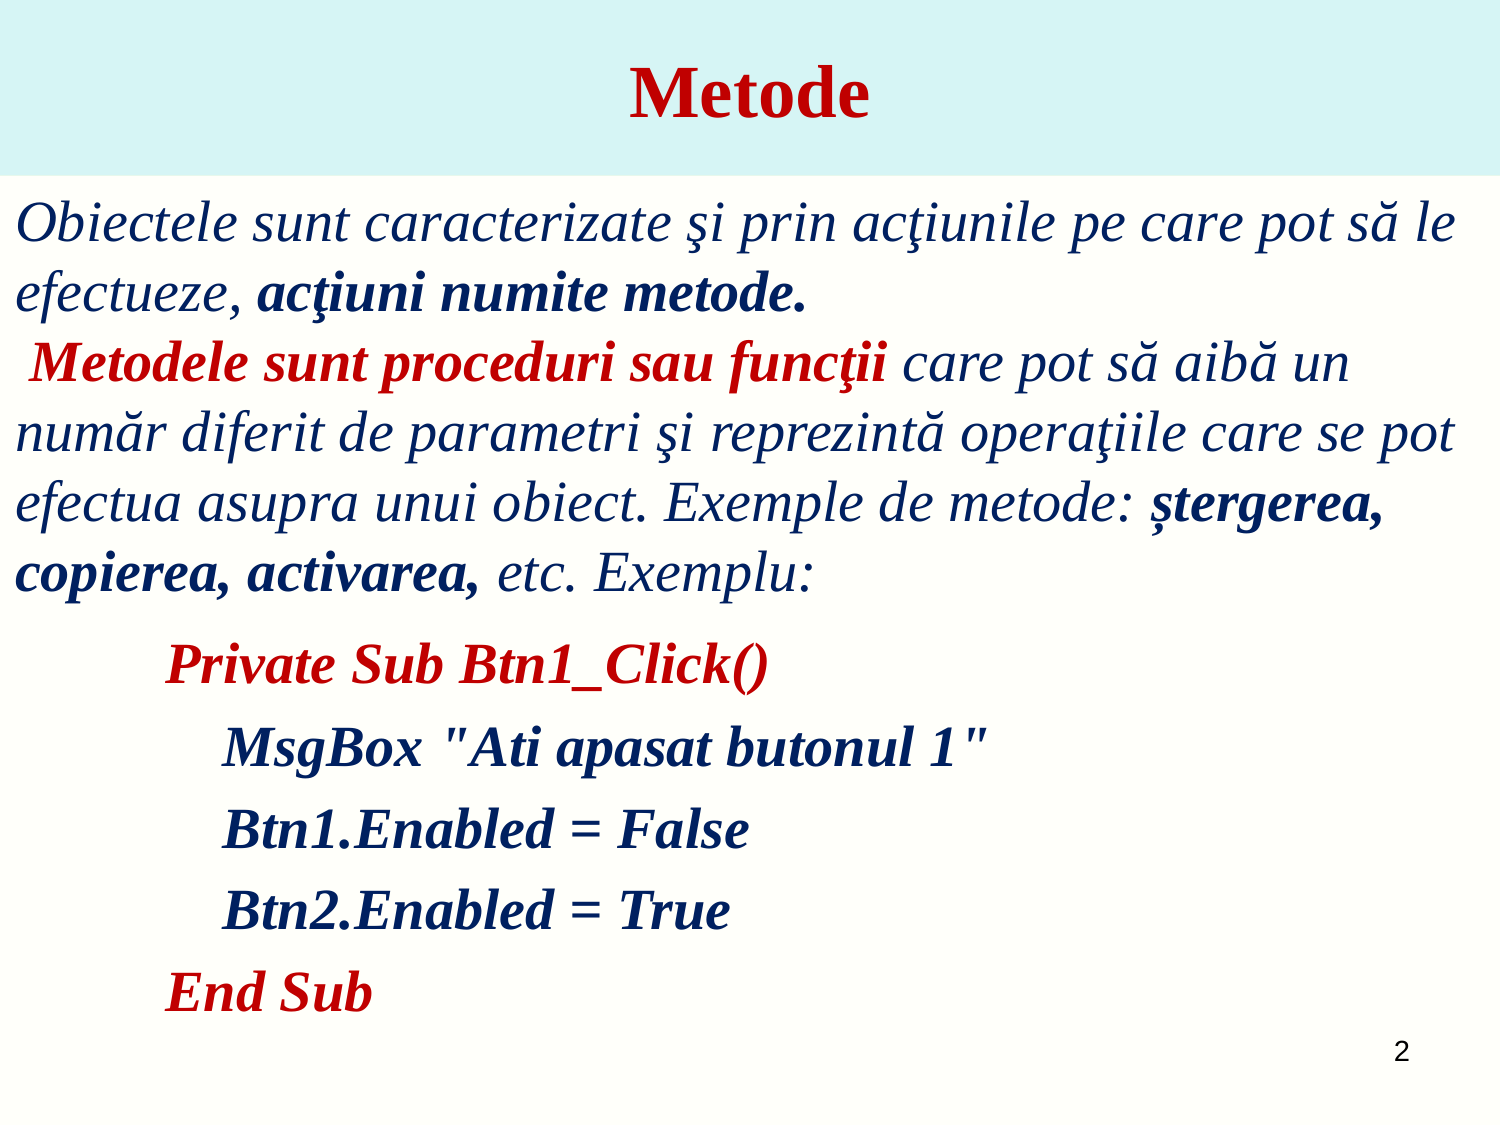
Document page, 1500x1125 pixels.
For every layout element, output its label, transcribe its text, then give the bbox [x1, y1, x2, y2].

slide_number 2 [1074, 1024, 1425, 1103]
list Obiectele sunt caracterizate şi prin acţiunile pe care pot să le efectueze, acţiuni numite metode. Metodele sunt proceduri sau funcţii care pot să aibă un număr diferit de parametri şi reprezintă operaţiile care se pot efectua asupra unui obiect. Exemple de metode: ștergerea, copierea, activarea, etc. Exemplu: Private Sub Btn1_Click() MsgBox "Ati apasat butonul 1" Btn1.Enabled = False Btn2.Enabled = True End Sub [0, 175, 1500, 1125]
title Metode [0, 0, 1500, 175]
